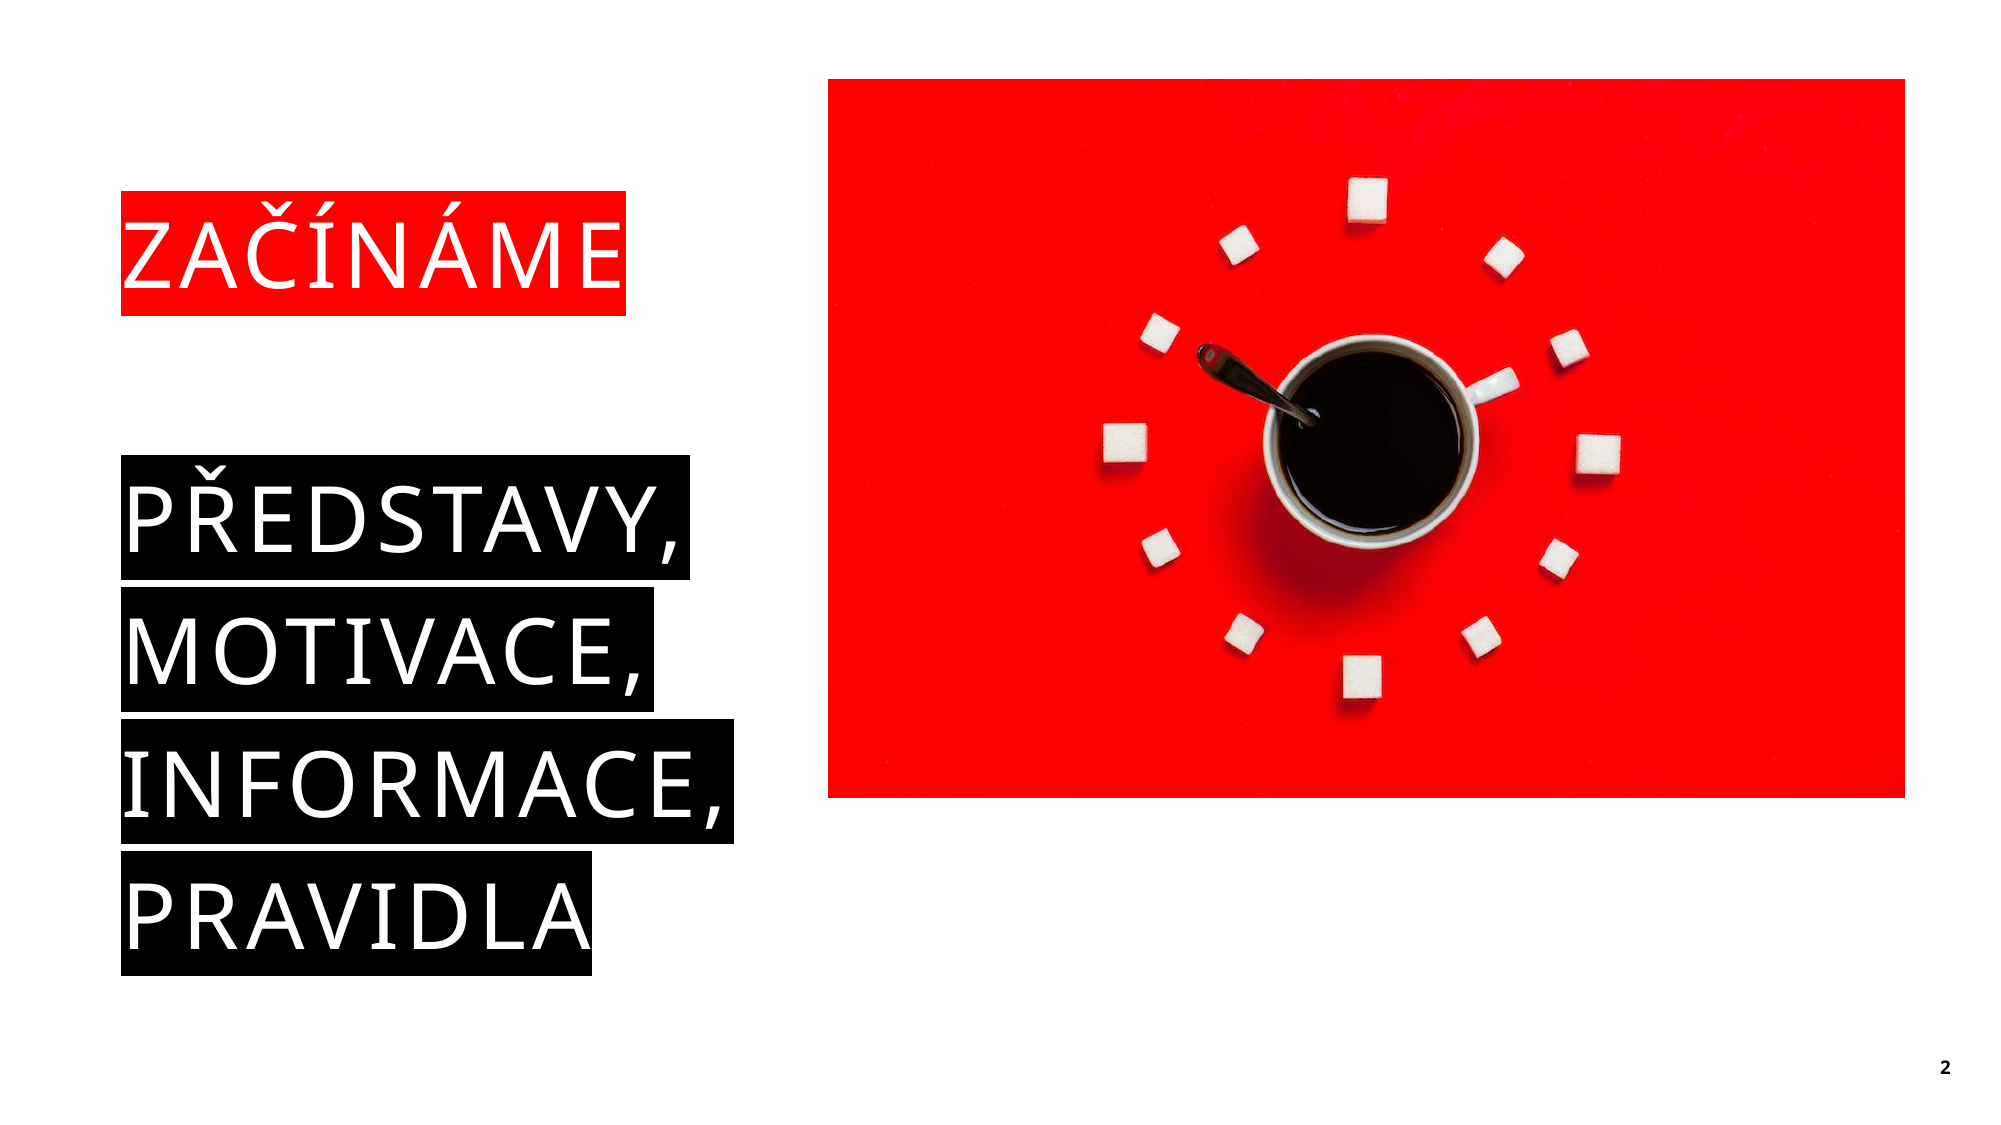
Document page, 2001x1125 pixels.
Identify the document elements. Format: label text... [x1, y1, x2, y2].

picture [827, 79, 1905, 798]
slide_number 2 [1877, 1038, 1966, 1099]
title Začínáme Představy, motivace, informace, pravidla [106, 149, 1000, 975]
